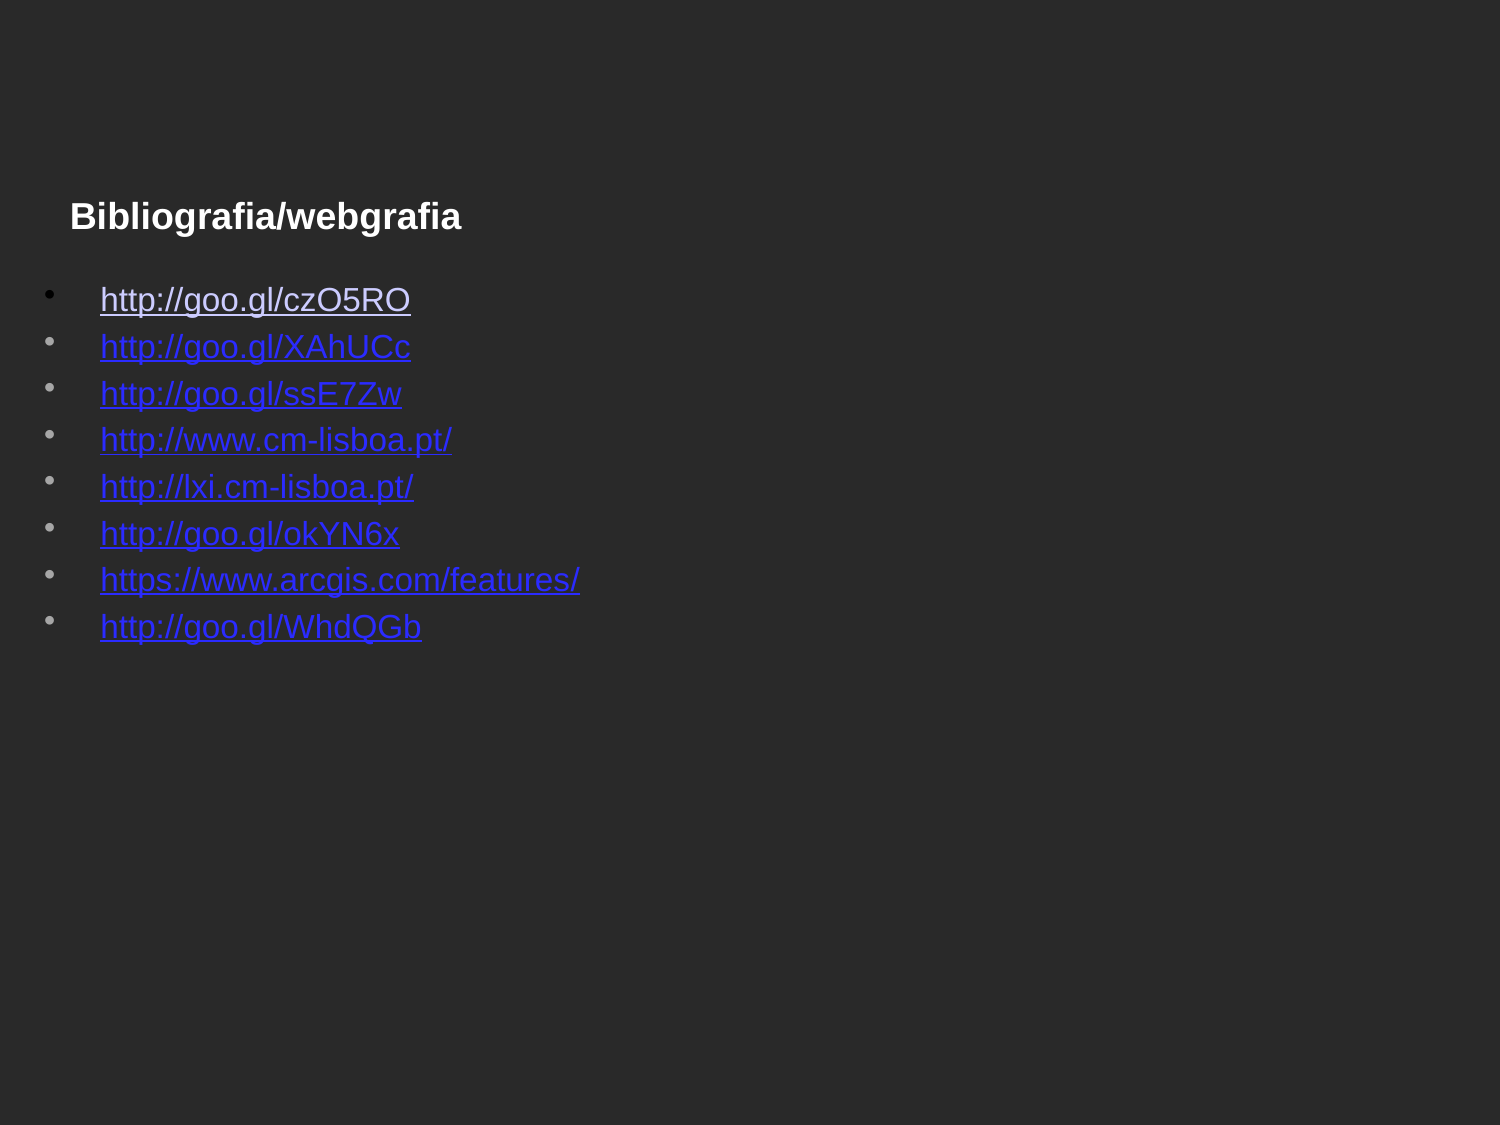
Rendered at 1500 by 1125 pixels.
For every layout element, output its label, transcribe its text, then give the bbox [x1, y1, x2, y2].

text_box Bibliografia/webgrafia [55, 184, 477, 245]
list http://goo.gl/czO5RO http://goo.gl/XAhUCc http://goo.gl/ssE7Zw http://www.cm-lisboa.pt/ http://lxi.cm-lisboa.pt/ http://goo.gl/okYN6x https://www.arcgis.com/features/ http://goo.gl/WhdQGb [28, 270, 1471, 995]
